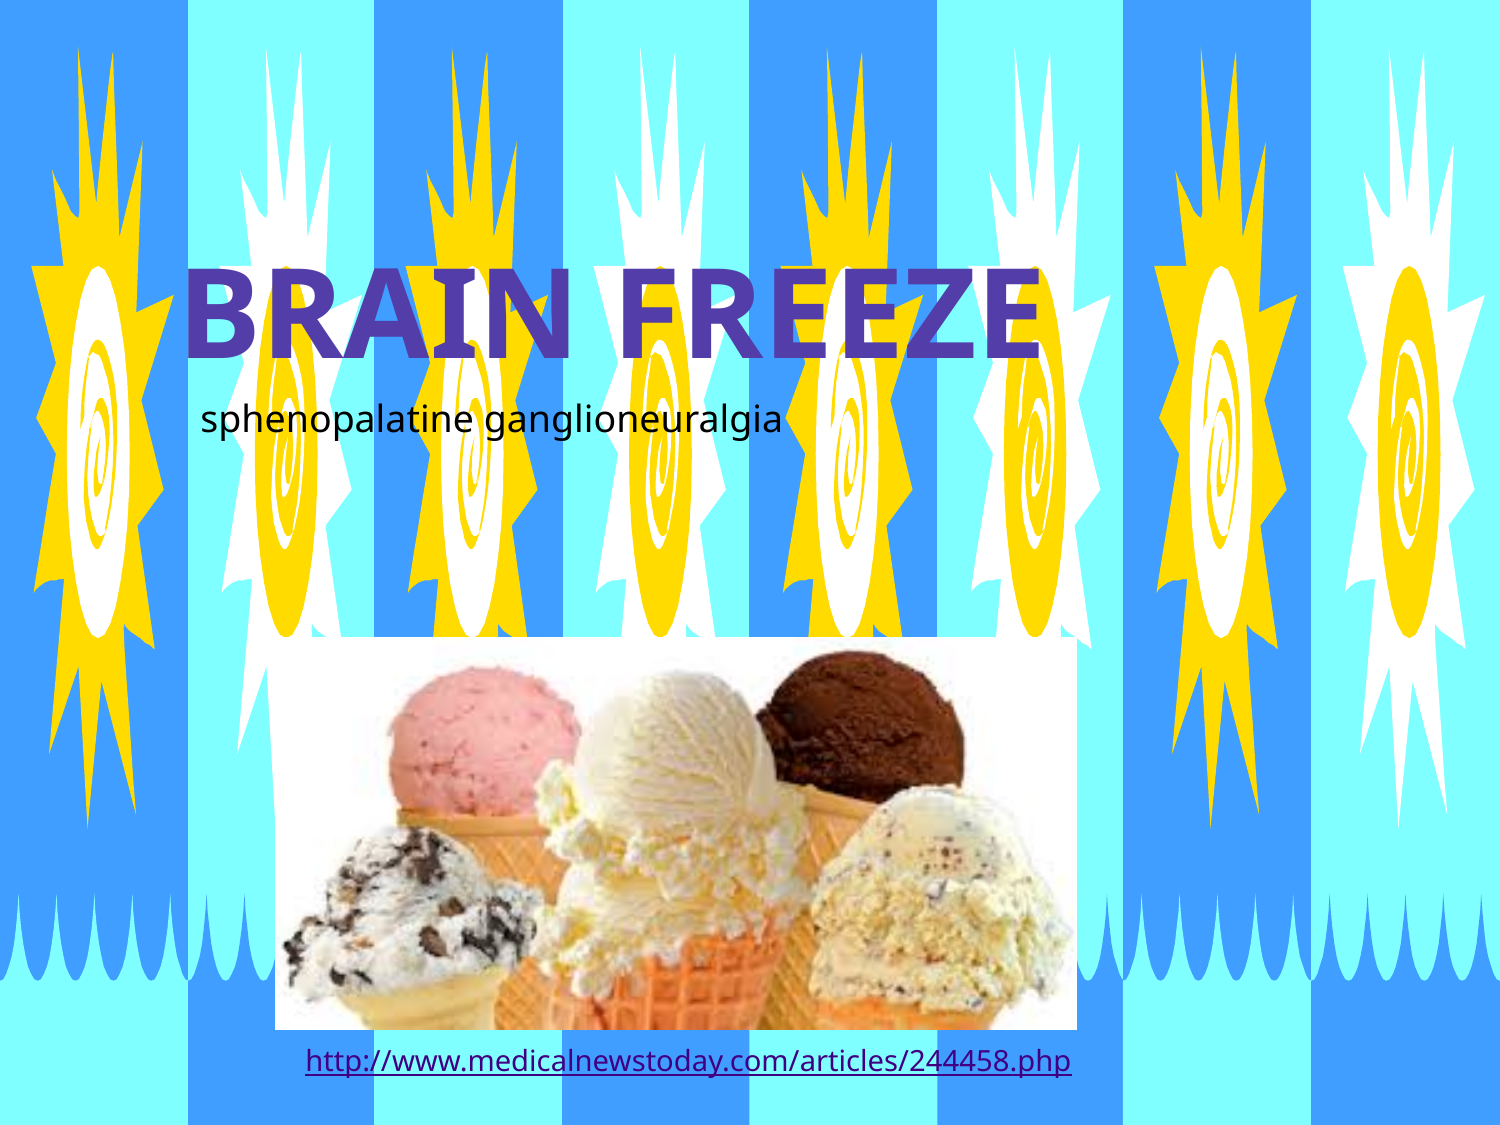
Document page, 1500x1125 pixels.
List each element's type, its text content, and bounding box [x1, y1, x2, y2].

picture [274, 637, 1078, 1030]
text_box sphenopalatine ganglioneuralgia [185, 387, 799, 448]
title BRAIN FREEZE [162, 0, 1388, 392]
list http://www.medicalnewstoday.com/articles/244458.php [283, 1035, 1171, 1125]
